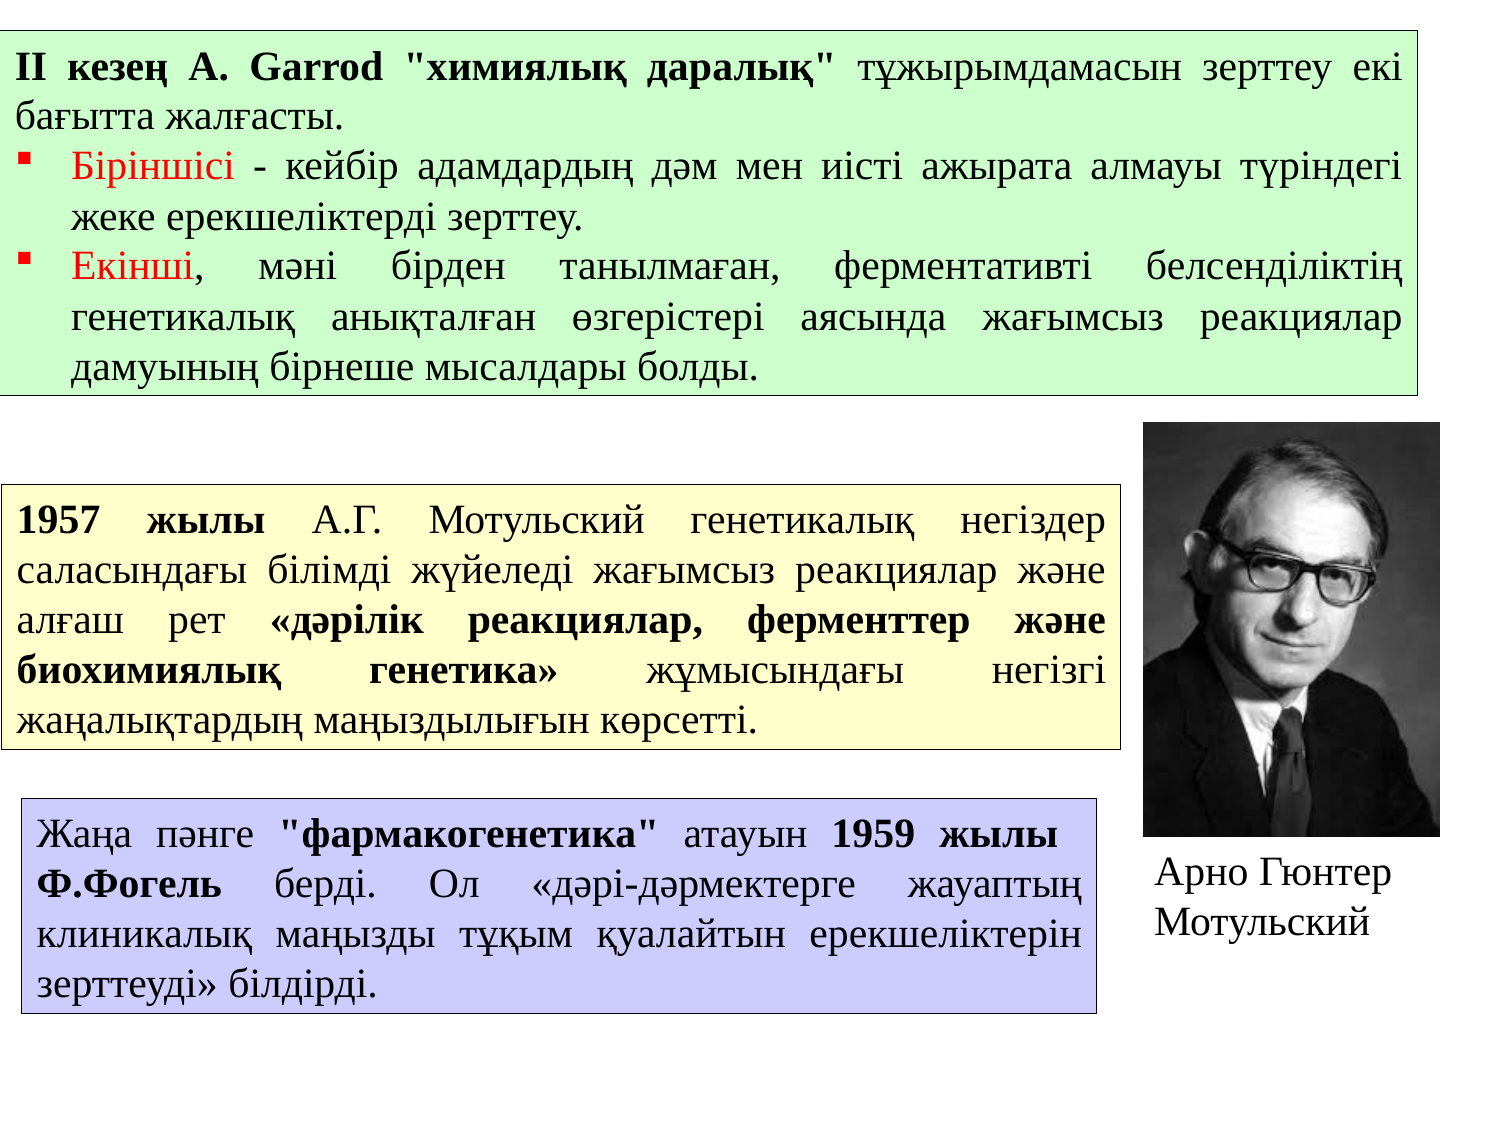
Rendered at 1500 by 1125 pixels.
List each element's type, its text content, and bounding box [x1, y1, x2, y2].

text_box Арно Гюнтер Мотульский [1139, 836, 1484, 952]
text_box 1957 жылы А.Г. Мотульский генетикалық негіздер саласындағы білімді жүйеледі жағымсыз реакциялар және алғаш рет «дәрілік реакциялар, ферменттер және биохимиялық генетика» жұмысындағы негізгі жаңалықтардың маңыздылығын көрсетті. [1, 484, 1121, 750]
text_box II кезең A. Garrod "химиялық даралық" тұжырымдамасын зерттеу екі бағытта жалғасты. Біріншісі - кейбір адамдардың дәм мен иісті ажырата алмауы түріндегі жеке ерекшеліктерді зерттеу. Екінші, мәні бірден танылмаған, ферментативті белсенділіктің генетикалық анықталған өзгерістері аясында жағымсыз реакциялар дамуының бірнеше мысалдары болды. [0, 30, 1418, 396]
picture [1142, 422, 1441, 837]
text_box Жаңа пәнге "фармакогенетика" атауын 1959 жылы Ф.Фогель берді. Ол «дәрі-дәрмектерге жауаптың клиникалық маңызды тұқым қуалайтын ерекшеліктерін зерттеуді» білдірді. [21, 798, 1097, 1014]
